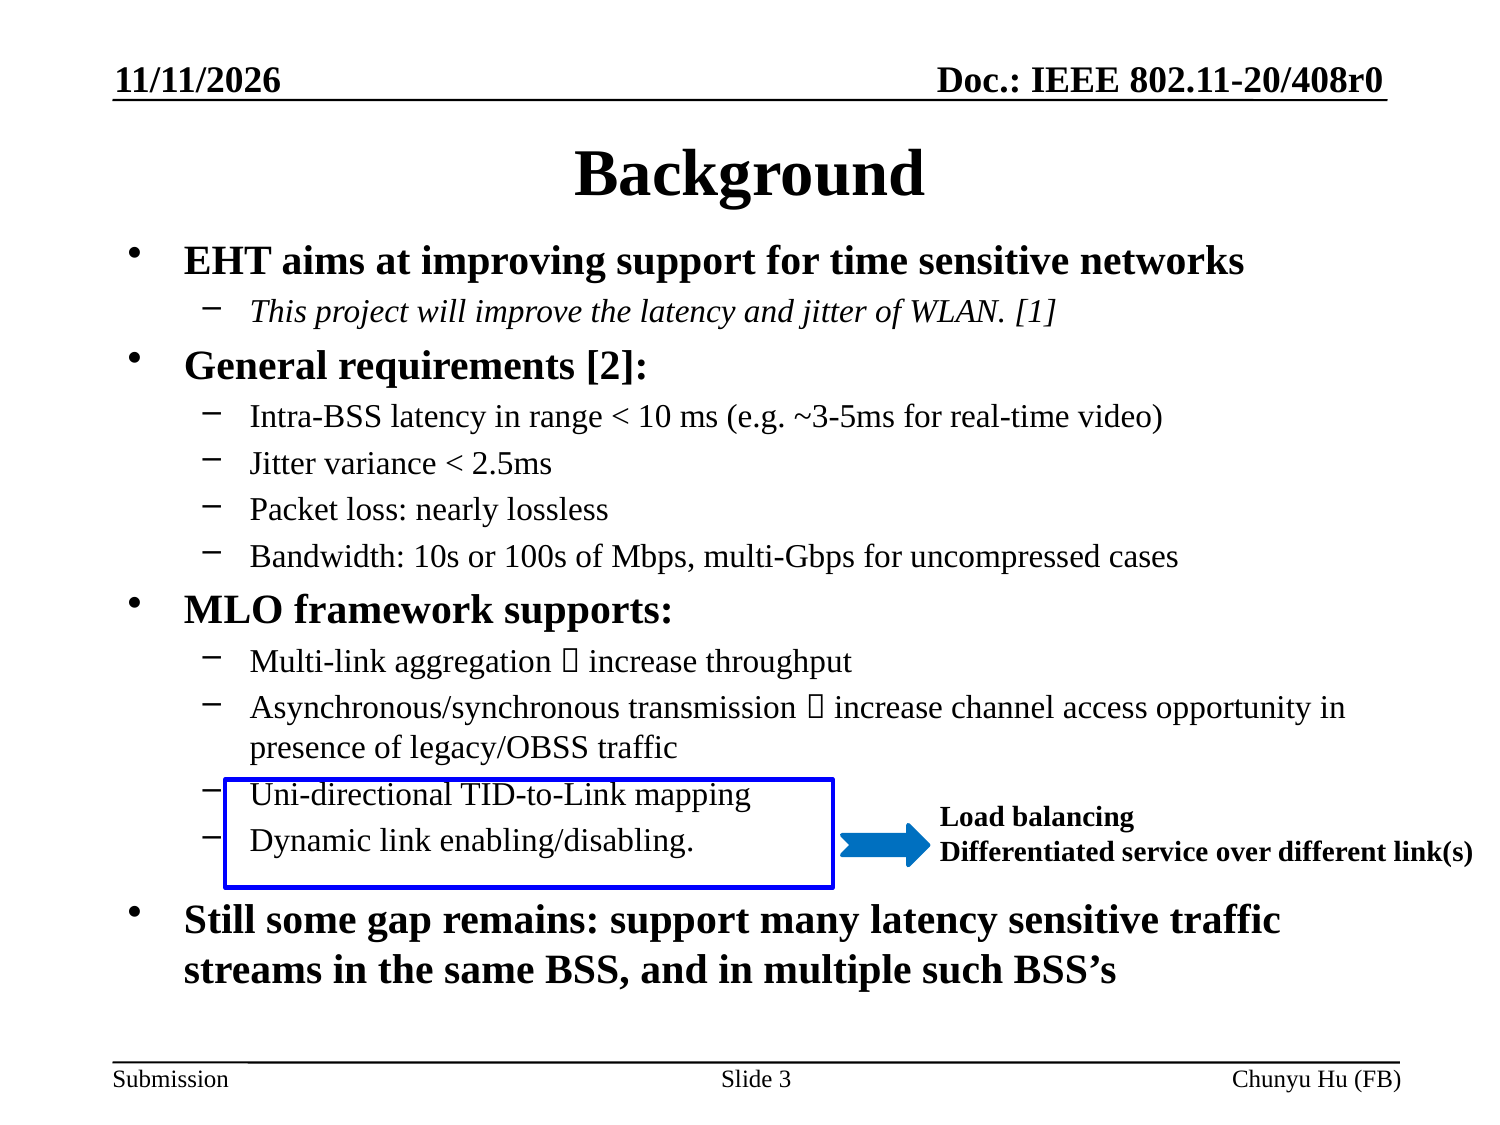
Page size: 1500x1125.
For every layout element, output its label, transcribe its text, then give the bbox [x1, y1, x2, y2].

list EHT aims at improving support for time sensitive networks This project will improve the latency and jitter of WLAN. [1] General requirements [2]: Intra-BSS latency in range < 10 ms (e.g. ~3-5ms for real-time video) Jitter variance < 2.5ms Packet loss: nearly lossless Bandwidth: 10s or 100s of Mbps, multi-Gbps for uncompressed cases MLO framework supports: Multi-link aggregation  increase throughput Asynchronous/synchronous transmission  increase channel access opportunity in presence of legacy/OBSS traffic Uni-directional TID-to-Link mapping Dynamic link enabling/disabling. Still some gap remains: support many latency sensitive traffic streams in the same BSS, and in multiple such BSS’s [112, 224, 1388, 1038]
slide_number Slide 3 [712, 1061, 800, 1093]
text_box Load balancing Differentiated service over different link(s) [925, 790, 1500, 875]
footer Chunyu Hu (FB) [1102, 1061, 1402, 1093]
text_box [840, 823, 925, 868]
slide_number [114, 54, 368, 101]
title Background [112, 112, 1388, 224]
text_box [223, 777, 835, 890]
